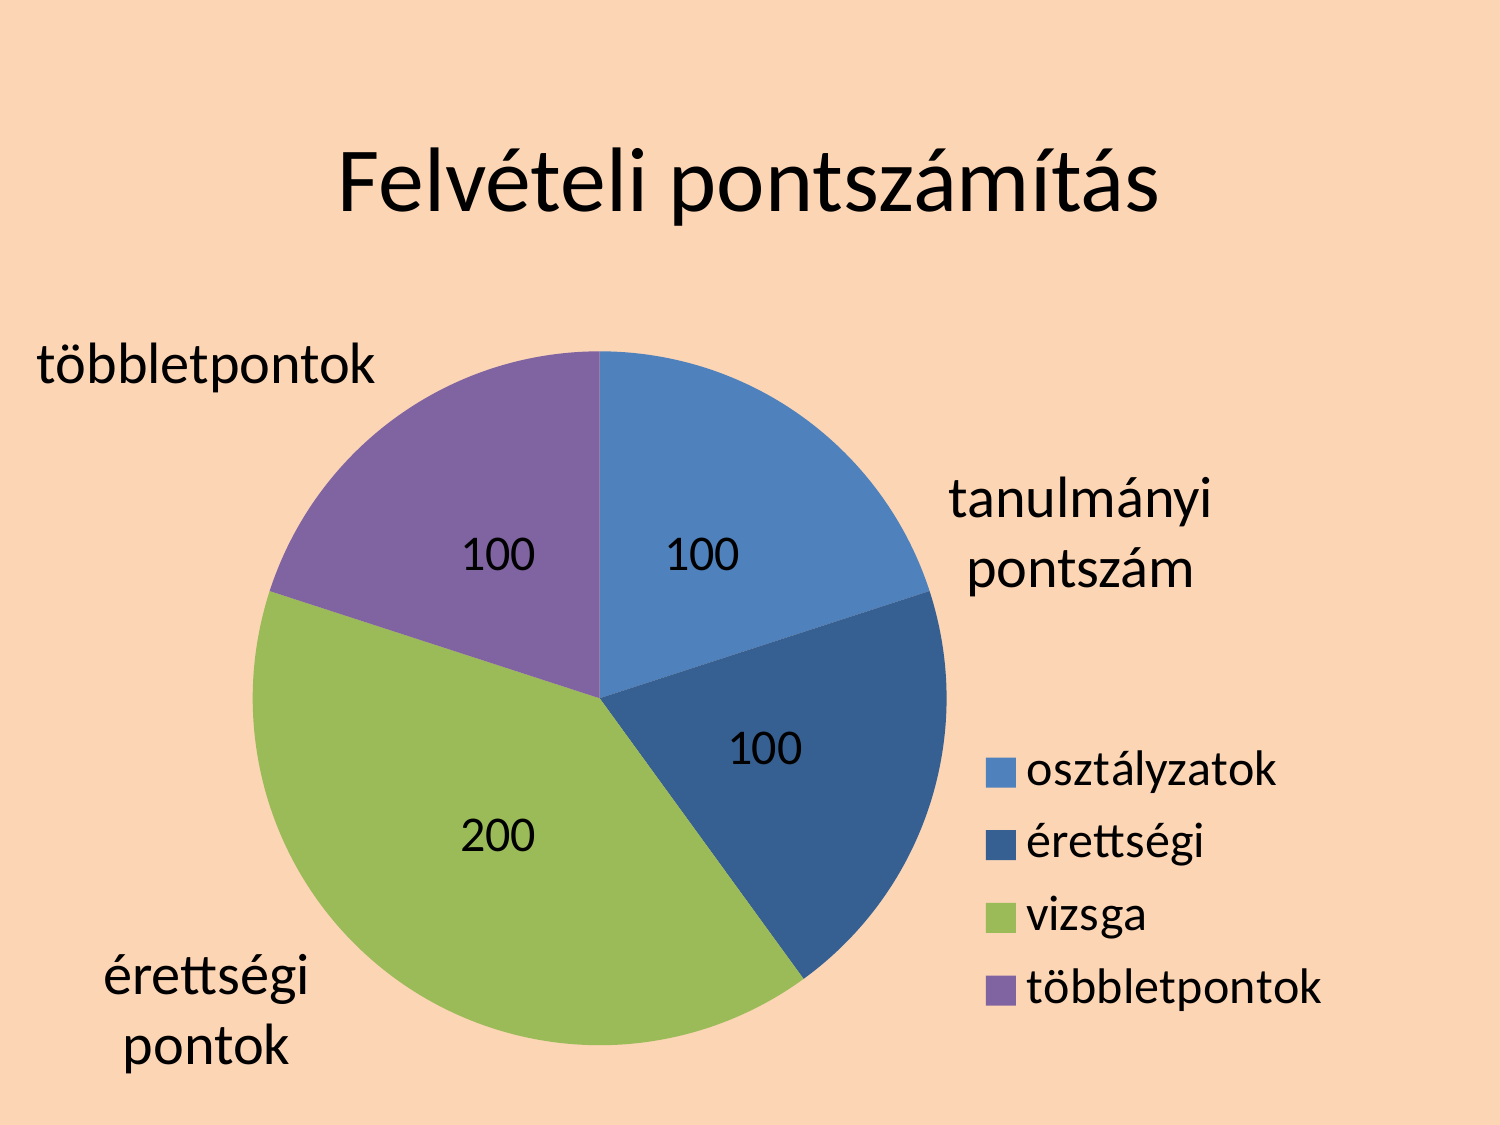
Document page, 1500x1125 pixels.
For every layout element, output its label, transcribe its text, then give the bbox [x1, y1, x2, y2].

text_box többletpontok [11, 317, 225, 403]
title Felvételi pontszámítás [112, 54, 1388, 296]
chart [229, 314, 1353, 1083]
text_box érettségi pontok [29, 928, 224, 1084]
